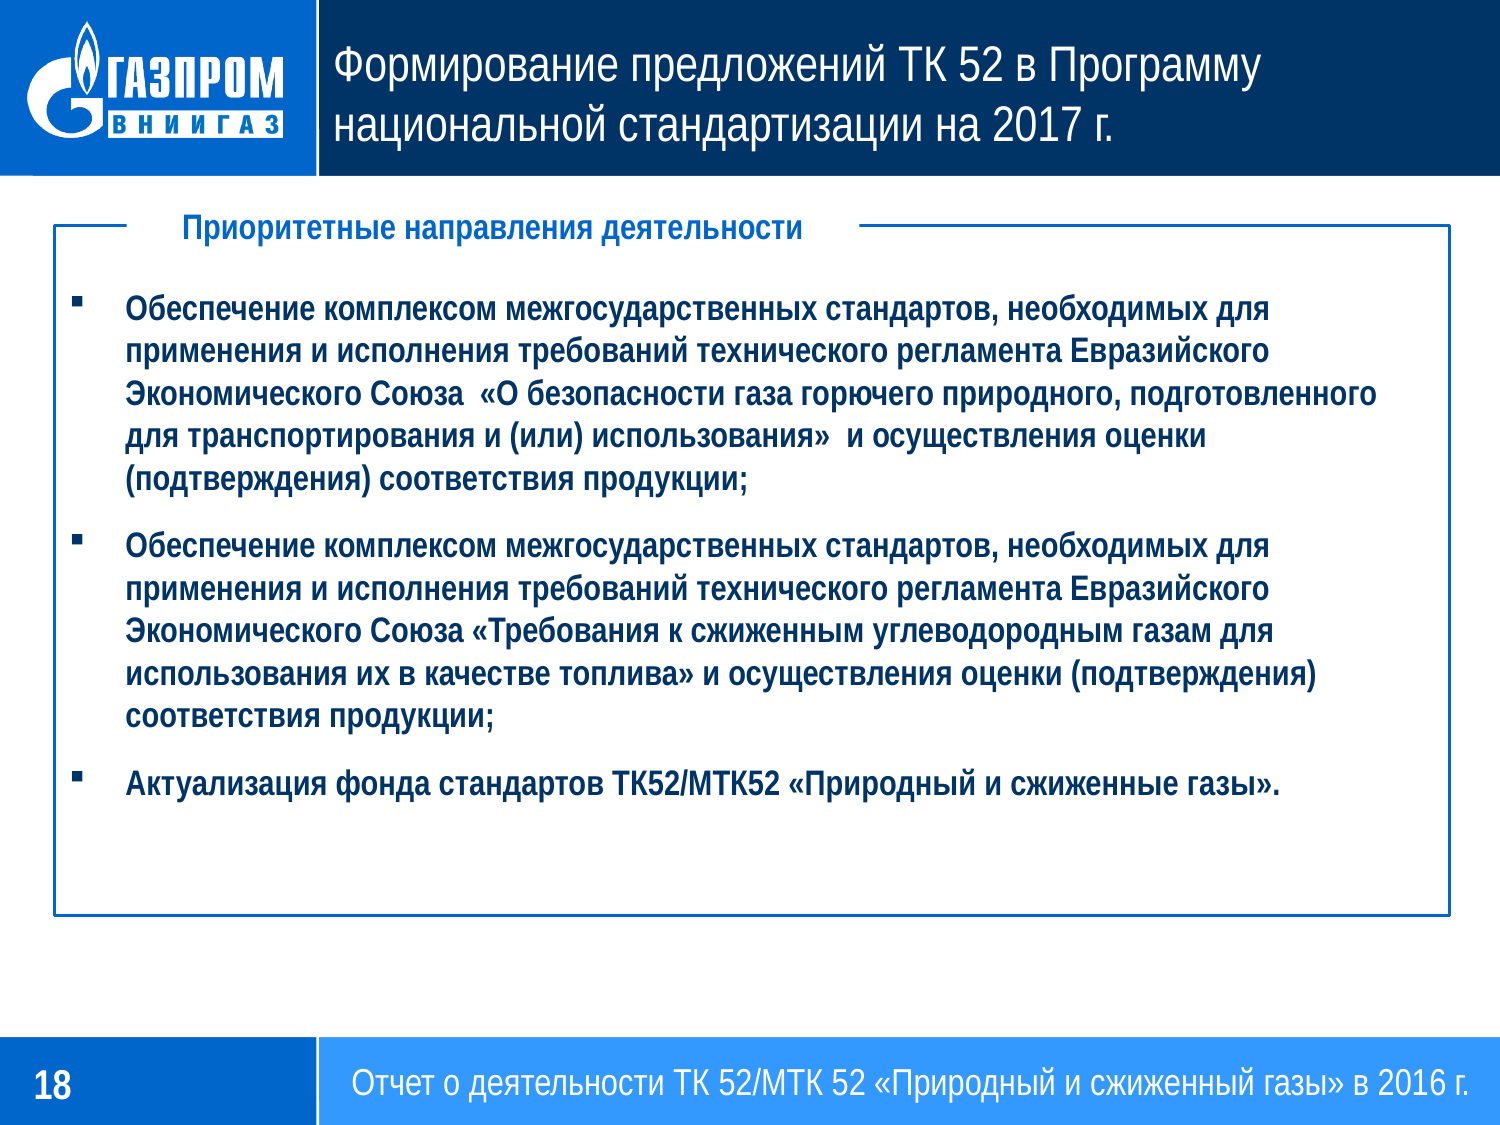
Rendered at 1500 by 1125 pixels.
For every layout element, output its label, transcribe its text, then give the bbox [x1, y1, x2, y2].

slide_number 18 [33, 1043, 278, 1123]
text_box Приоритетные направления деятельности [126, 196, 860, 255]
title Формирование предложений ТК 52 в Программу национальной стандартизации на 2017 г. [333, 83, 1479, 152]
picture [27, 21, 283, 138]
footer Отчет о деятельности ТК 52/МТК 52 «Природный и сжиженный газы» в 2016 г. [321, 1035, 1500, 1125]
text_box Обеспечение комплексом межгосударственных стандартов, необходимых для применения и исполнения требований технического регламента Евразийского Экономического Союза «О безопасности газа горючего природного, подготовленного для транспортирования и (или) использования» и осуществления оценки (подтверждения) соответствия продукции; Обеспечение комплексом межгосударственных стандартов, необходимых для применения и исполнения требований технического регламента Евразийского Экономического Союза «Требования к сжиженным углеводородным газам для использования их в качестве топлива» и осуществления оценки (подтверждения) соответствия продукции; Актуализация фонда стандартов ТК52/МТК52 «Природный и сжиженные газы». [52, 224, 1451, 918]
